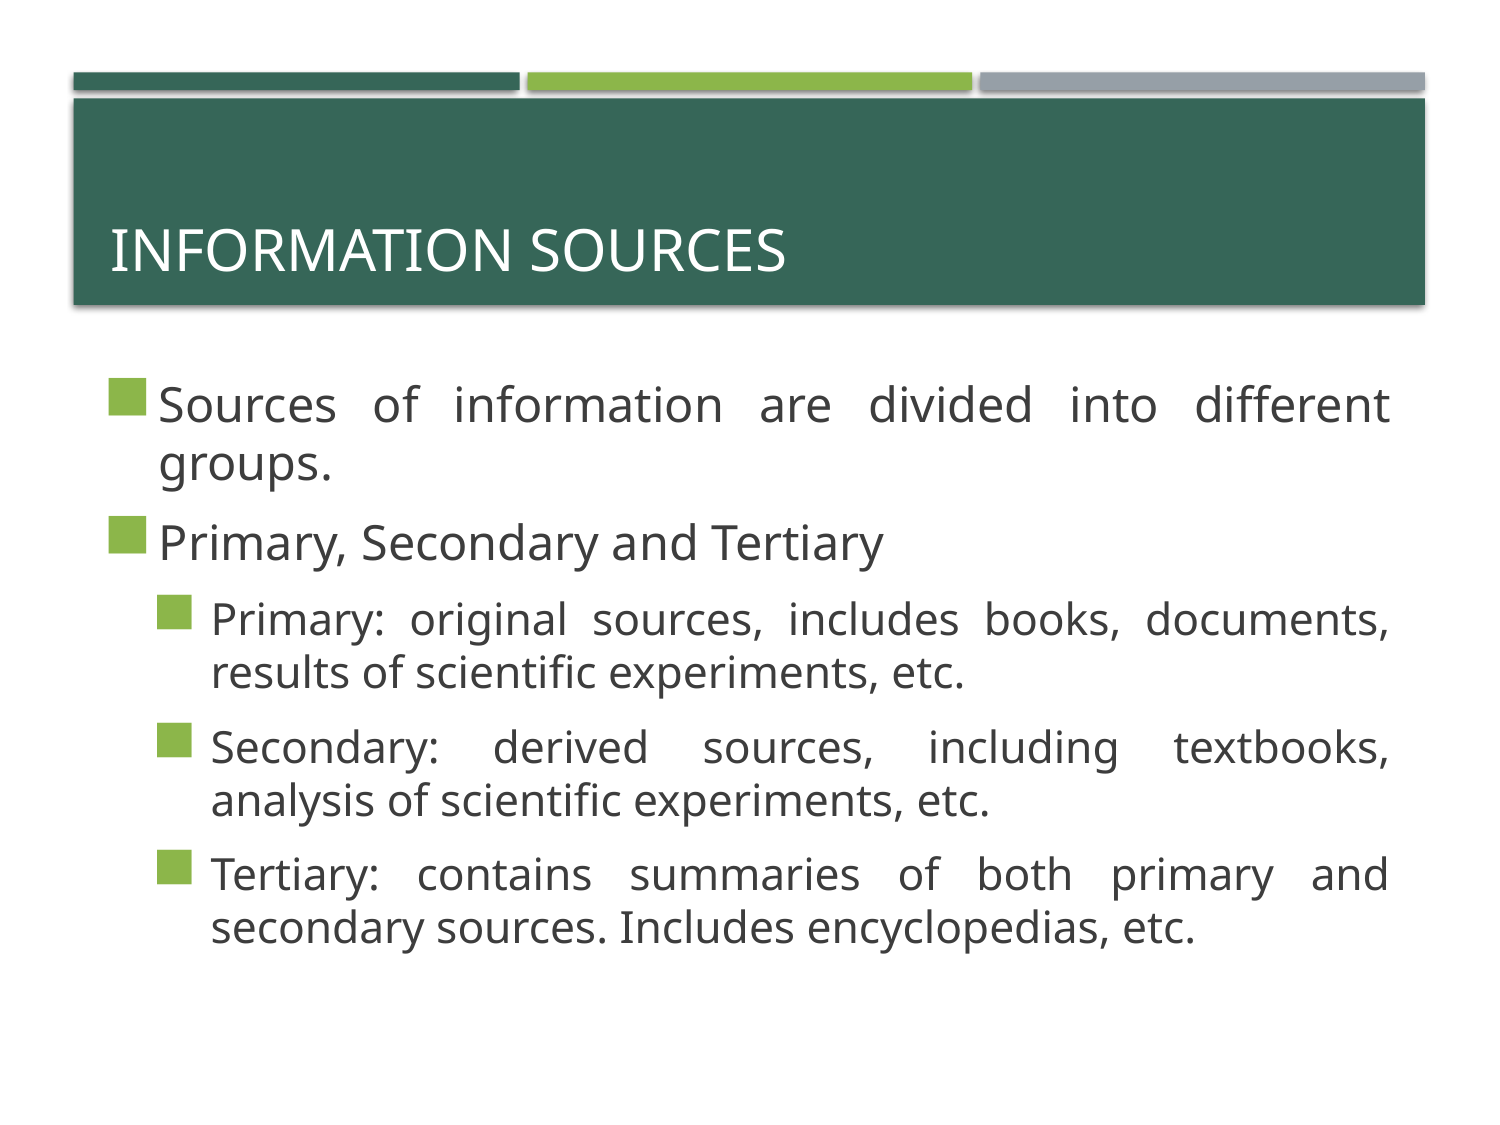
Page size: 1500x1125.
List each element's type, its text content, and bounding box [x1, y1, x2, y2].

title Information sources [95, 112, 1406, 291]
list Sources of information are divided into different groups. Primary, Secondary and Tertiary Primary: original sources, includes books, documents, results of scientific experiments, etc. Secondary: derived sources, including textbooks, analysis of scientific experiments, etc. Tertiary: contains summaries of both primary and secondary sources. Includes encyclopedias, etc. [95, 365, 1406, 962]
